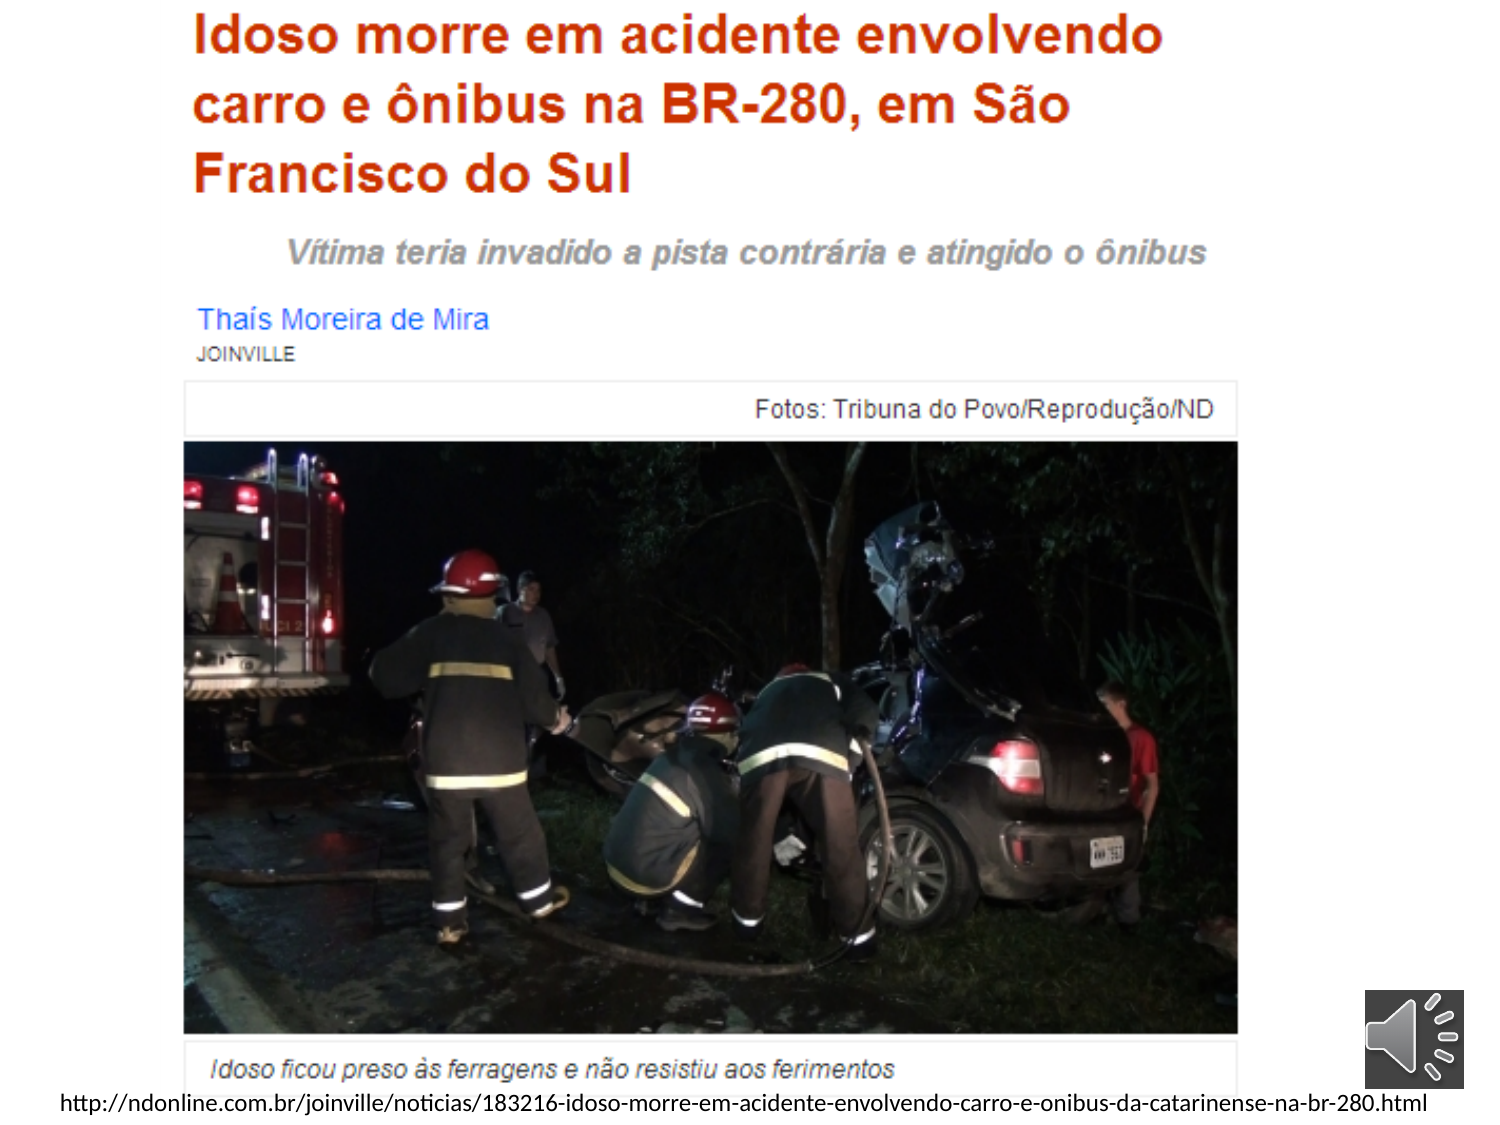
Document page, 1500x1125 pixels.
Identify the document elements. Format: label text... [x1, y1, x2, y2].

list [159, 0, 1270, 1103]
picture [1364, 989, 1465, 1090]
text_box http://ndonline.com.br/joinville/noticias/183216-idoso-morre-em-acidente-envolvendo-carro-e-onibus-da-catarinense-na-br-280.html [45, 1079, 1447, 1125]
